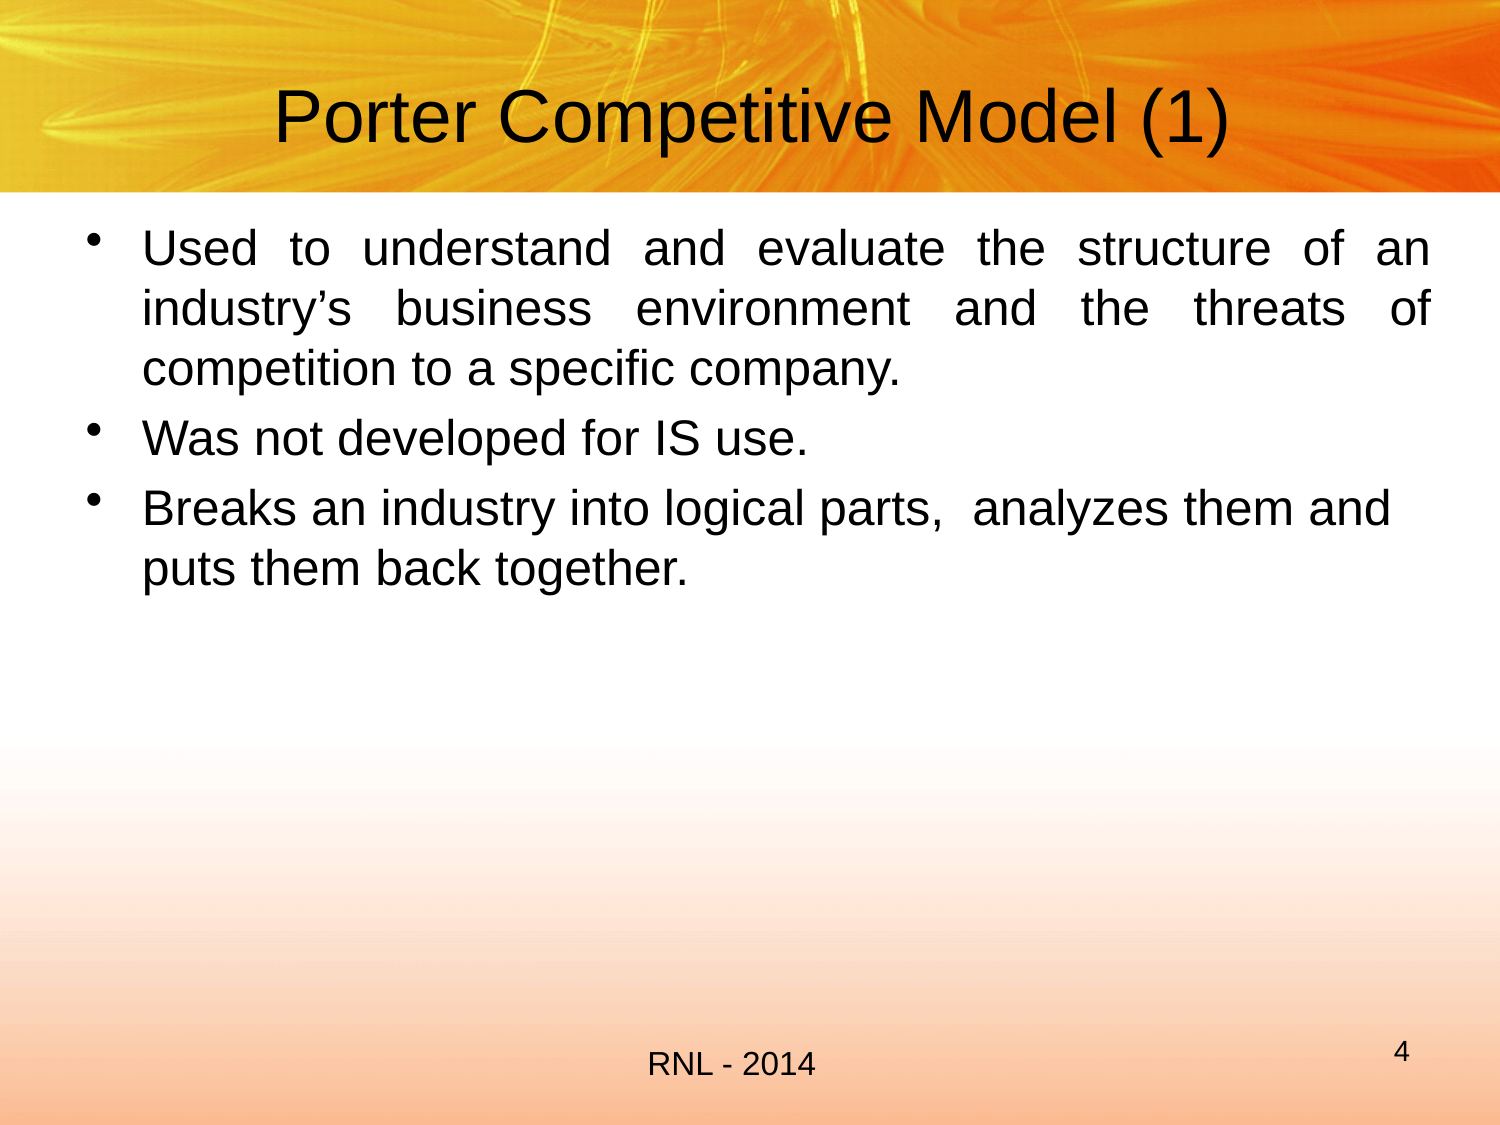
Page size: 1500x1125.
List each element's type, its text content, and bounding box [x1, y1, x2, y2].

picture [0, 0, 1500, 1125]
text_box RNL - 2014 [632, 1034, 832, 1090]
text_box Used to understand and evaluate the structure of an industry’s business environment and the threats of competition to a specific company. Was not developed for IS use. Breaks an industry into logical parts, analyzes them and puts them back together. [70, 208, 1447, 965]
title Porter Competitive Model (1) [77, 19, 1428, 207]
slide_number 4 [1074, 1024, 1425, 1103]
